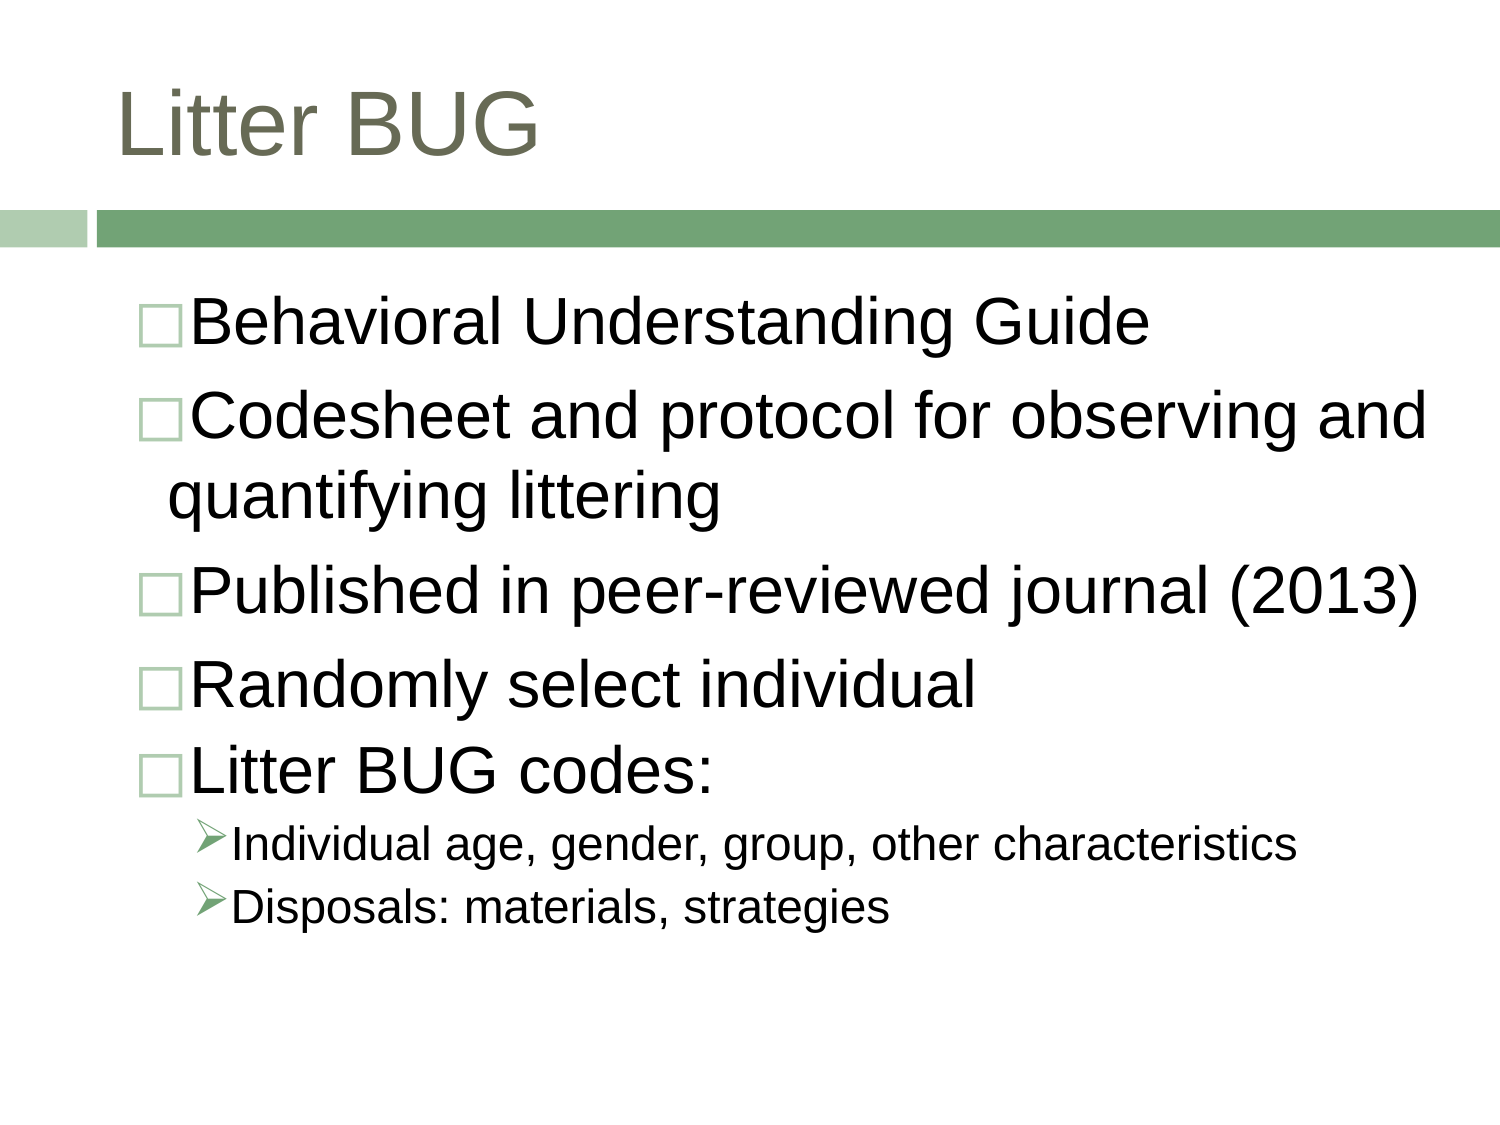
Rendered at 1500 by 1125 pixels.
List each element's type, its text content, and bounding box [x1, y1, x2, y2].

title Litter BUG [100, 37, 1438, 200]
list Behavioral Understanding Guide Codesheet and protocol for observing and quantifying littering Published in peer-reviewed journal (2013) Randomly select individual Litter BUG codes: Individual age, gender, group, other characteristics Disposals: materials, strategies [100, 262, 1475, 1000]
